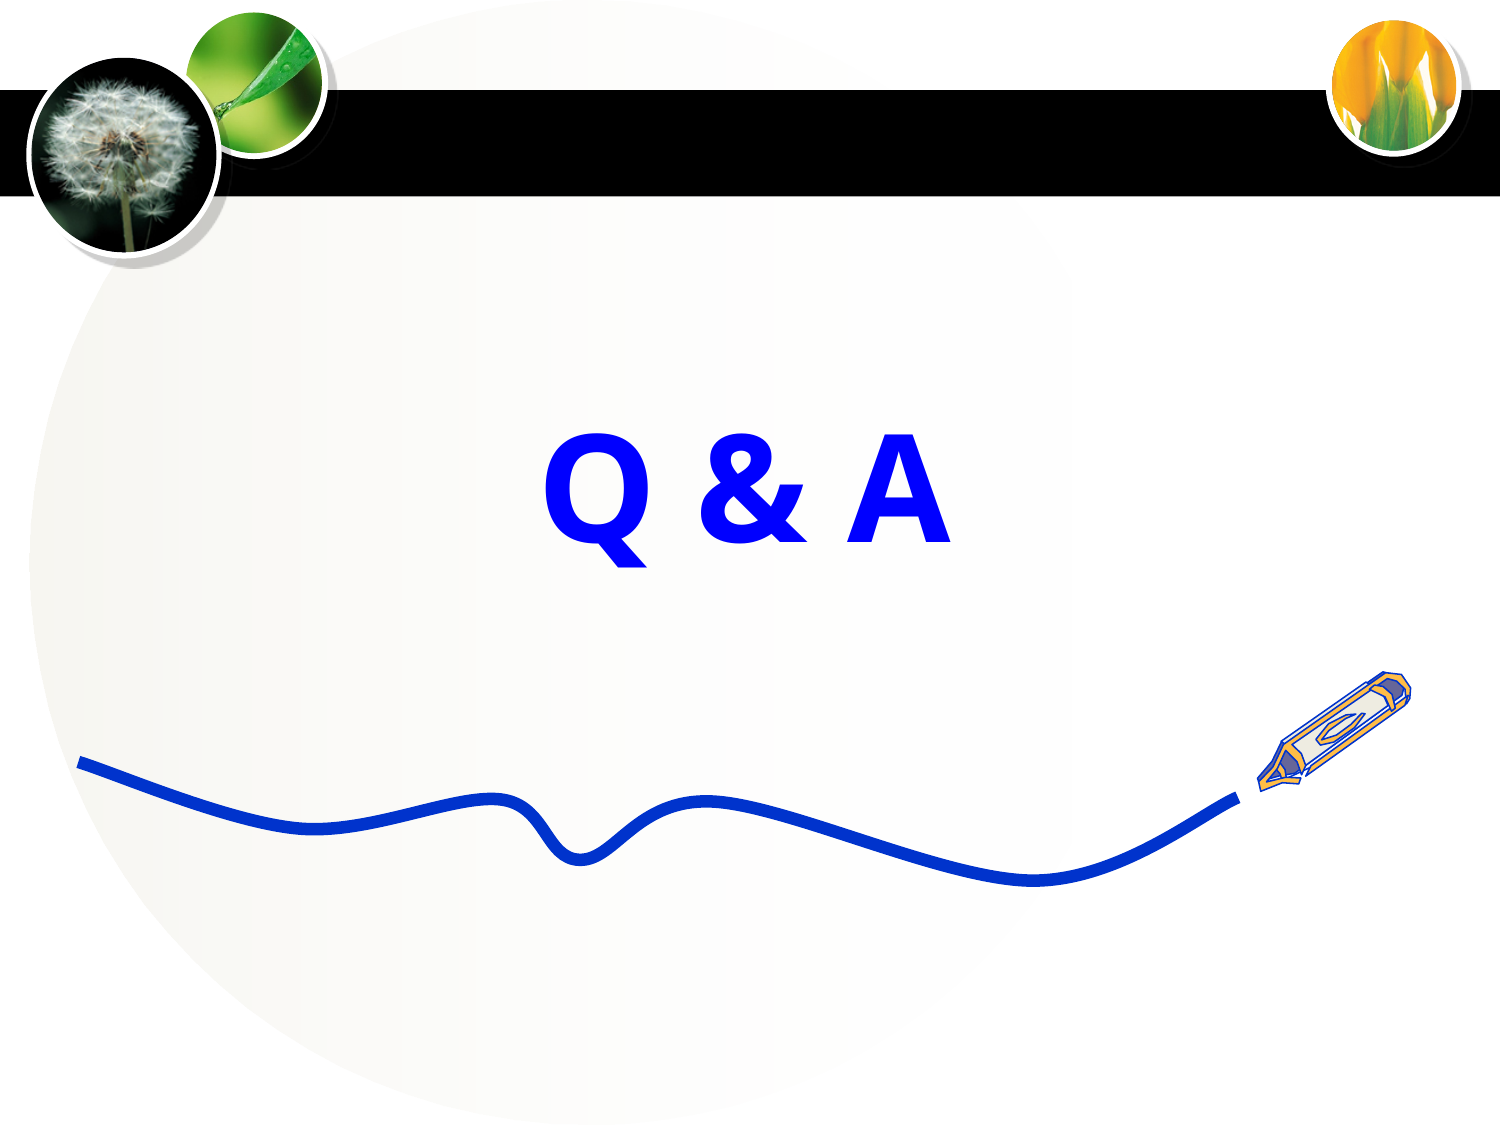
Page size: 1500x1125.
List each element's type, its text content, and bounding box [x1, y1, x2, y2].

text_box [78, 649, 1400, 882]
picture [31, 57, 217, 253]
picture [186, 12, 322, 154]
text_box Q & A [64, 385, 1424, 581]
picture [1332, 20, 1457, 151]
